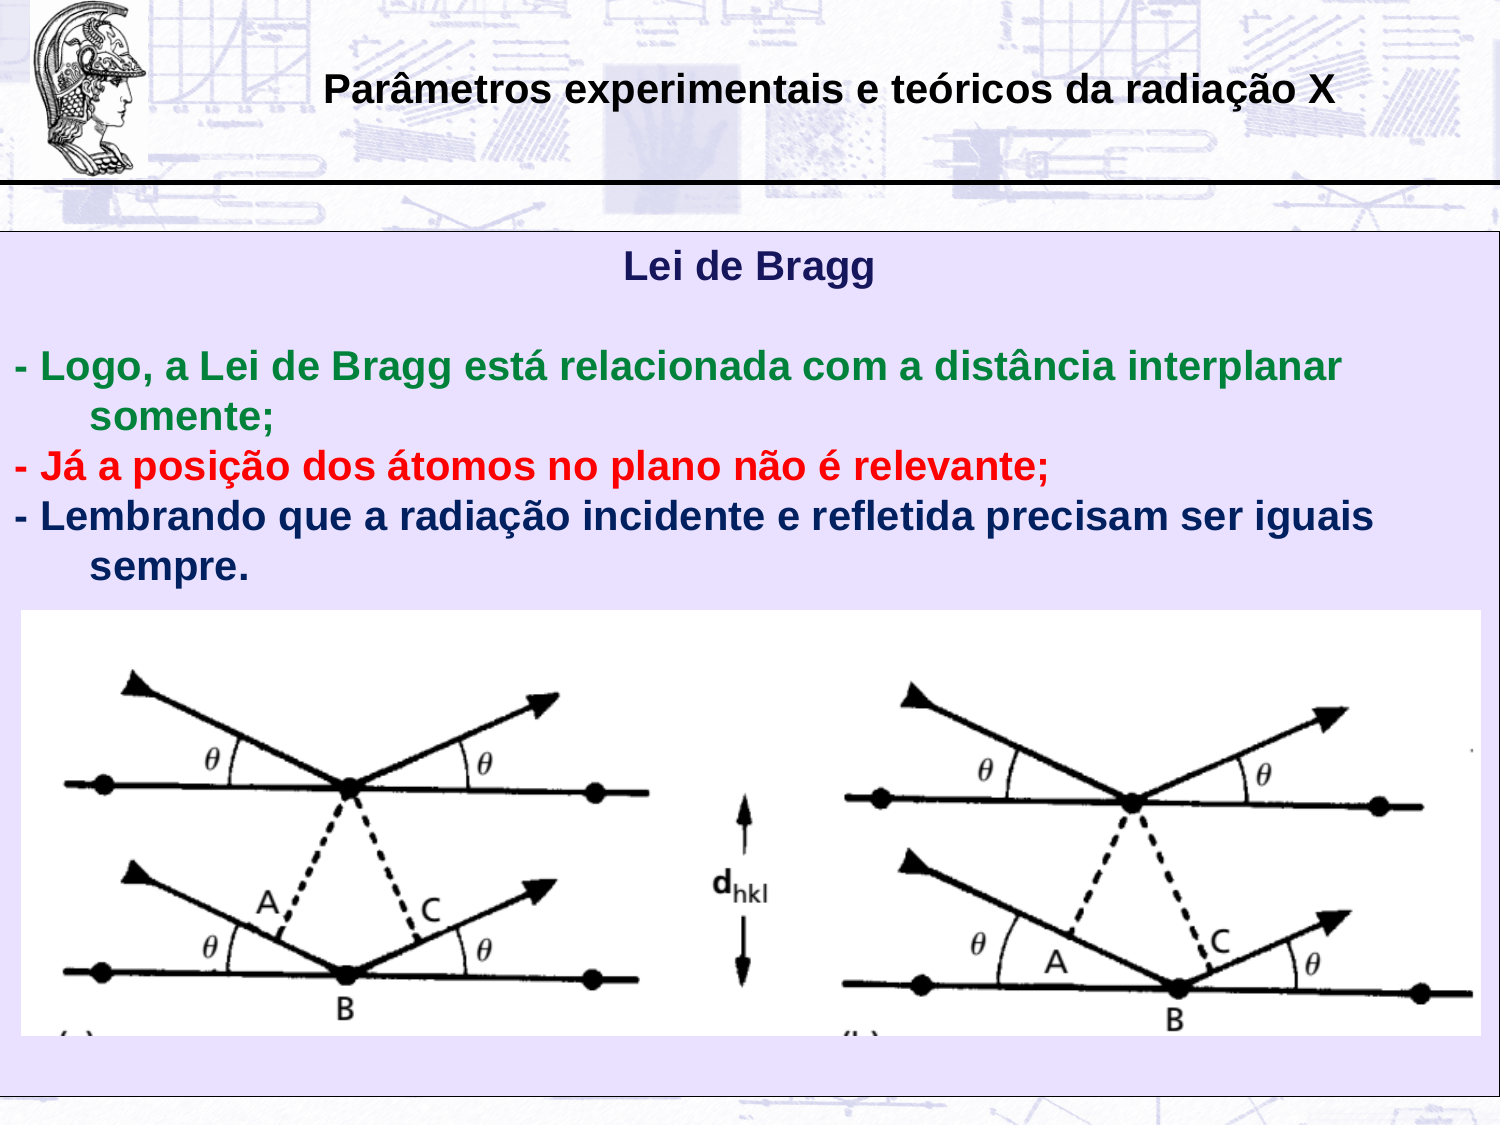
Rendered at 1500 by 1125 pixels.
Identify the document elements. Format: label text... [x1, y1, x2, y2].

picture [30, 0, 149, 179]
picture [21, 610, 1481, 1037]
text_box Parâmetros experimentais e teóricos da radiação X [308, 54, 1352, 120]
text_box Lei de Bragg - Logo, a Lei de Bragg está relacionada com a distância interplanar somente; - Já a posição dos átomos no plano não é relevante; - Lembrando que a radiação incidente e refletida precisam ser iguais sempre. [0, 231, 1500, 1097]
